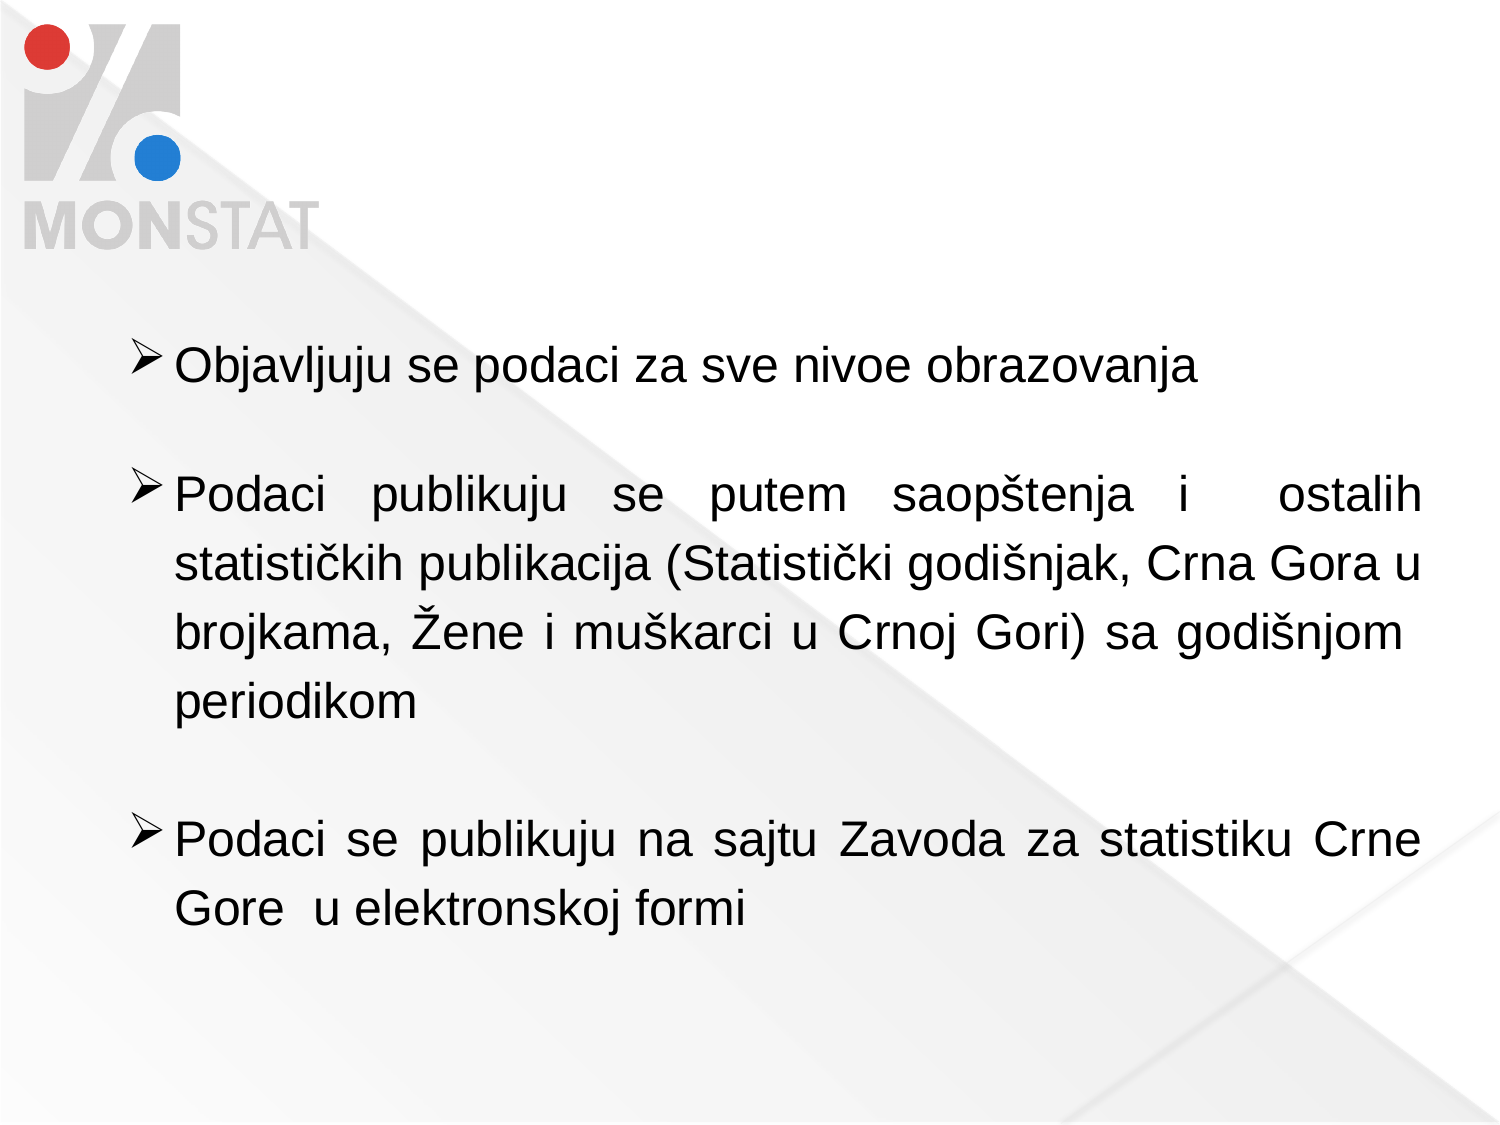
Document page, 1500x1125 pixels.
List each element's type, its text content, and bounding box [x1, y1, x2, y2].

text_box Objavljuju se podaci za sve nivoe obrazovanja Podaci publikuju se putem saopštenja i ostalih statističkih publikacija (Statistički godišnjak, Crna Gora u brojkama, Žene i muškarci u Crnoj Gori) sa godišnjom periodikom Podaci se publikuju na sajtu Zavoda za statistiku Crne Gore u elektronskoj formi [112, 324, 1438, 1028]
picture [24, 24, 319, 250]
